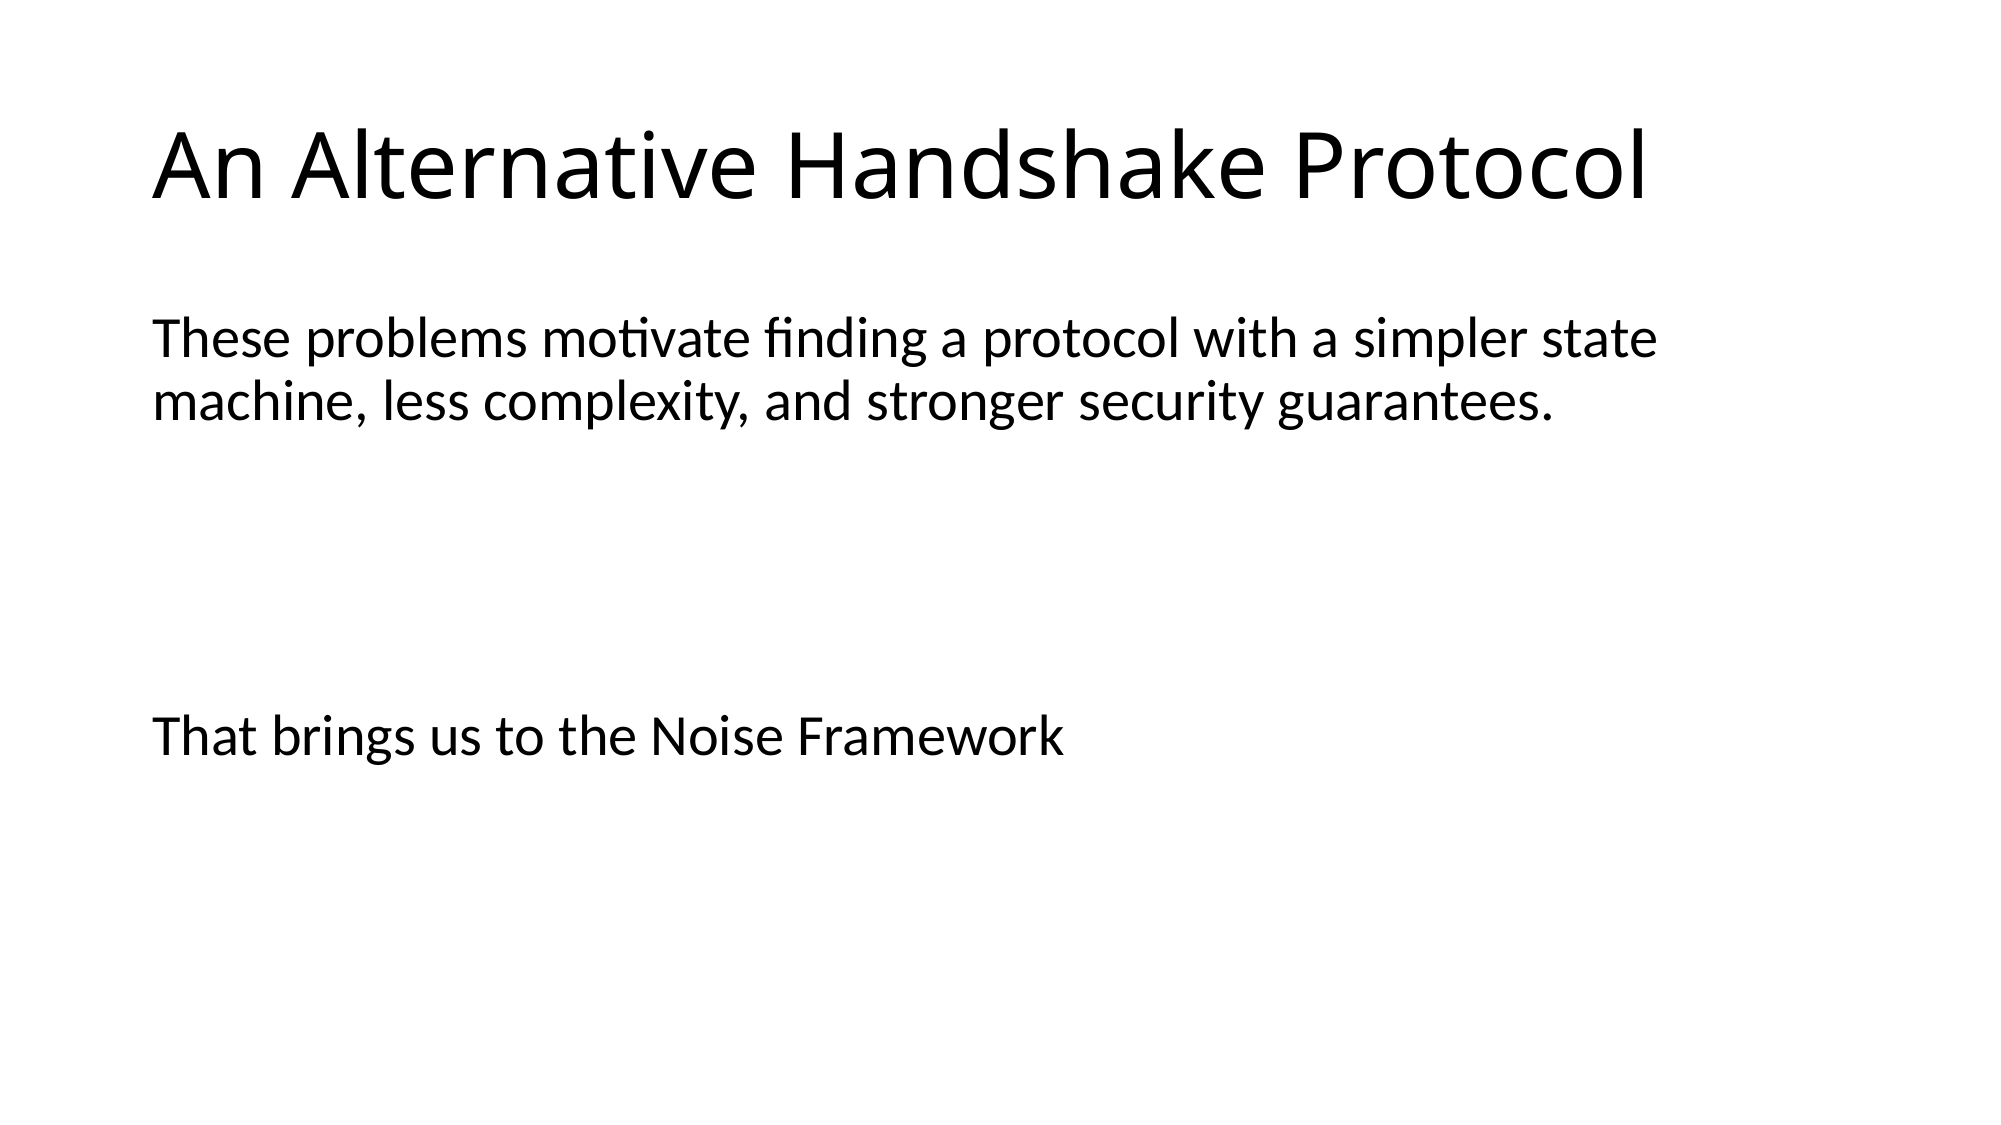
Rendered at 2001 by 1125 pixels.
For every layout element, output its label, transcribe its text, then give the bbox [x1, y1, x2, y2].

list These problems motivate finding a protocol with a simpler state machine, less complexity, and stronger security guarantees. That brings us to the Noise Framework [137, 299, 1863, 1014]
title An Alternative Handshake Protocol [137, 59, 1863, 278]
